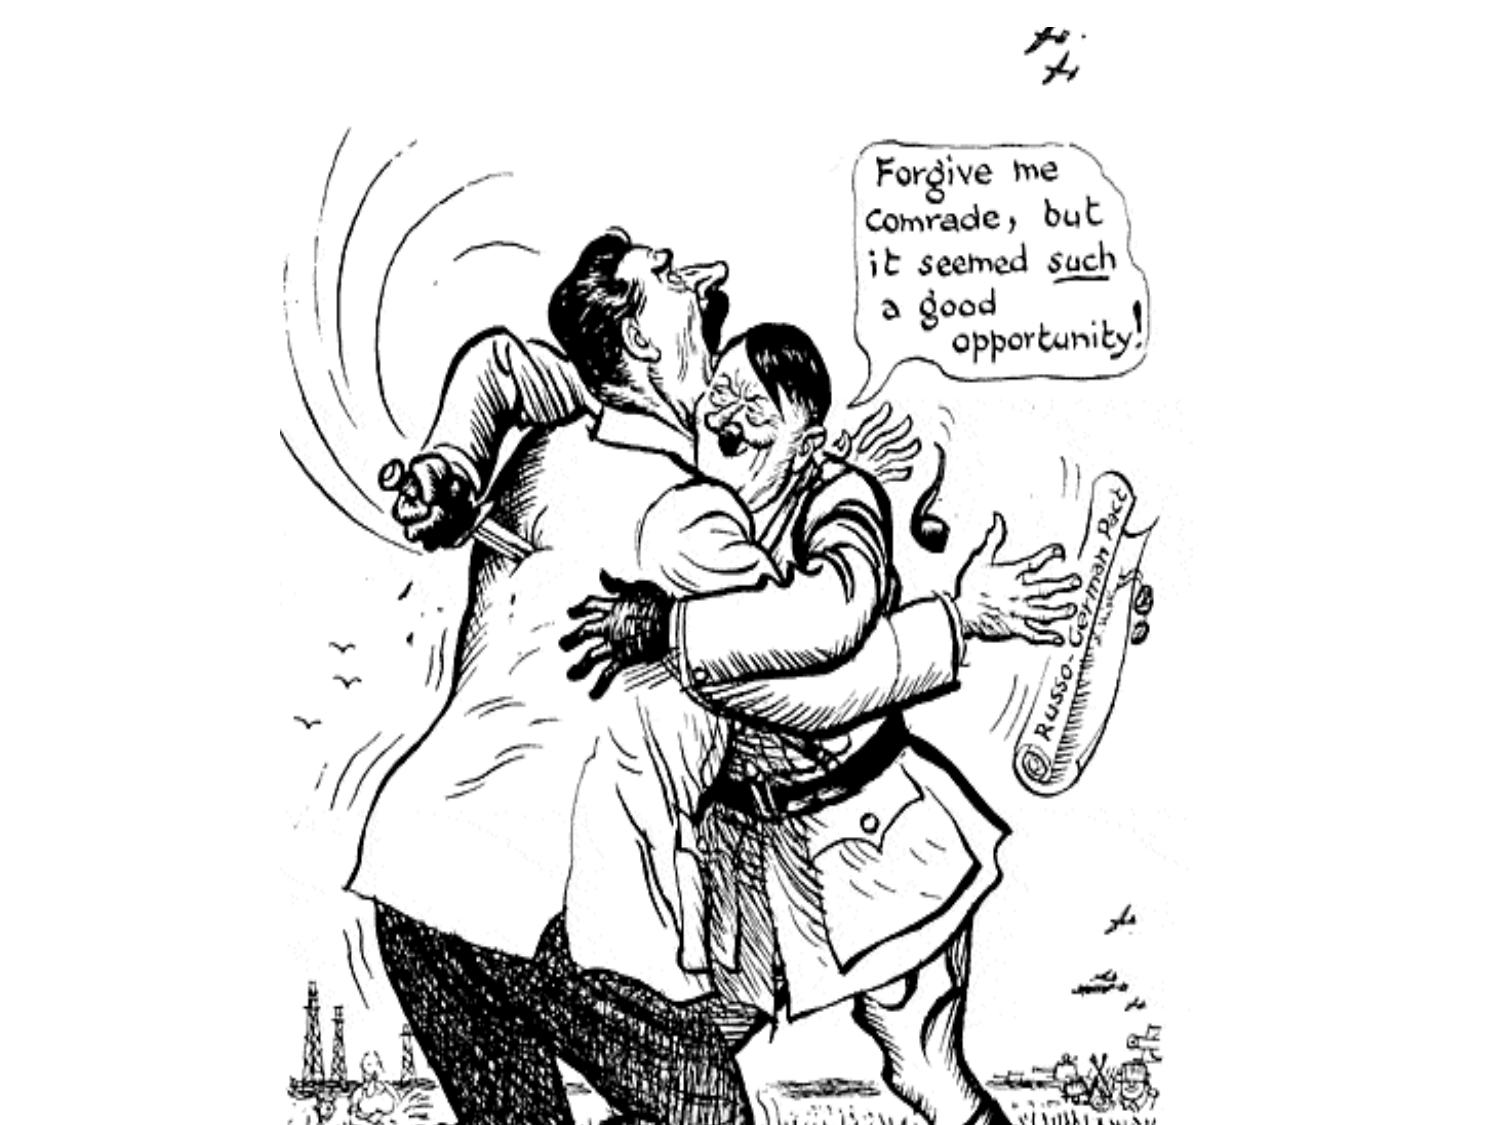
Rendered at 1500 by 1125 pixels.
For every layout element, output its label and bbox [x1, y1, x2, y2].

list [74, 27, 1399, 1125]
